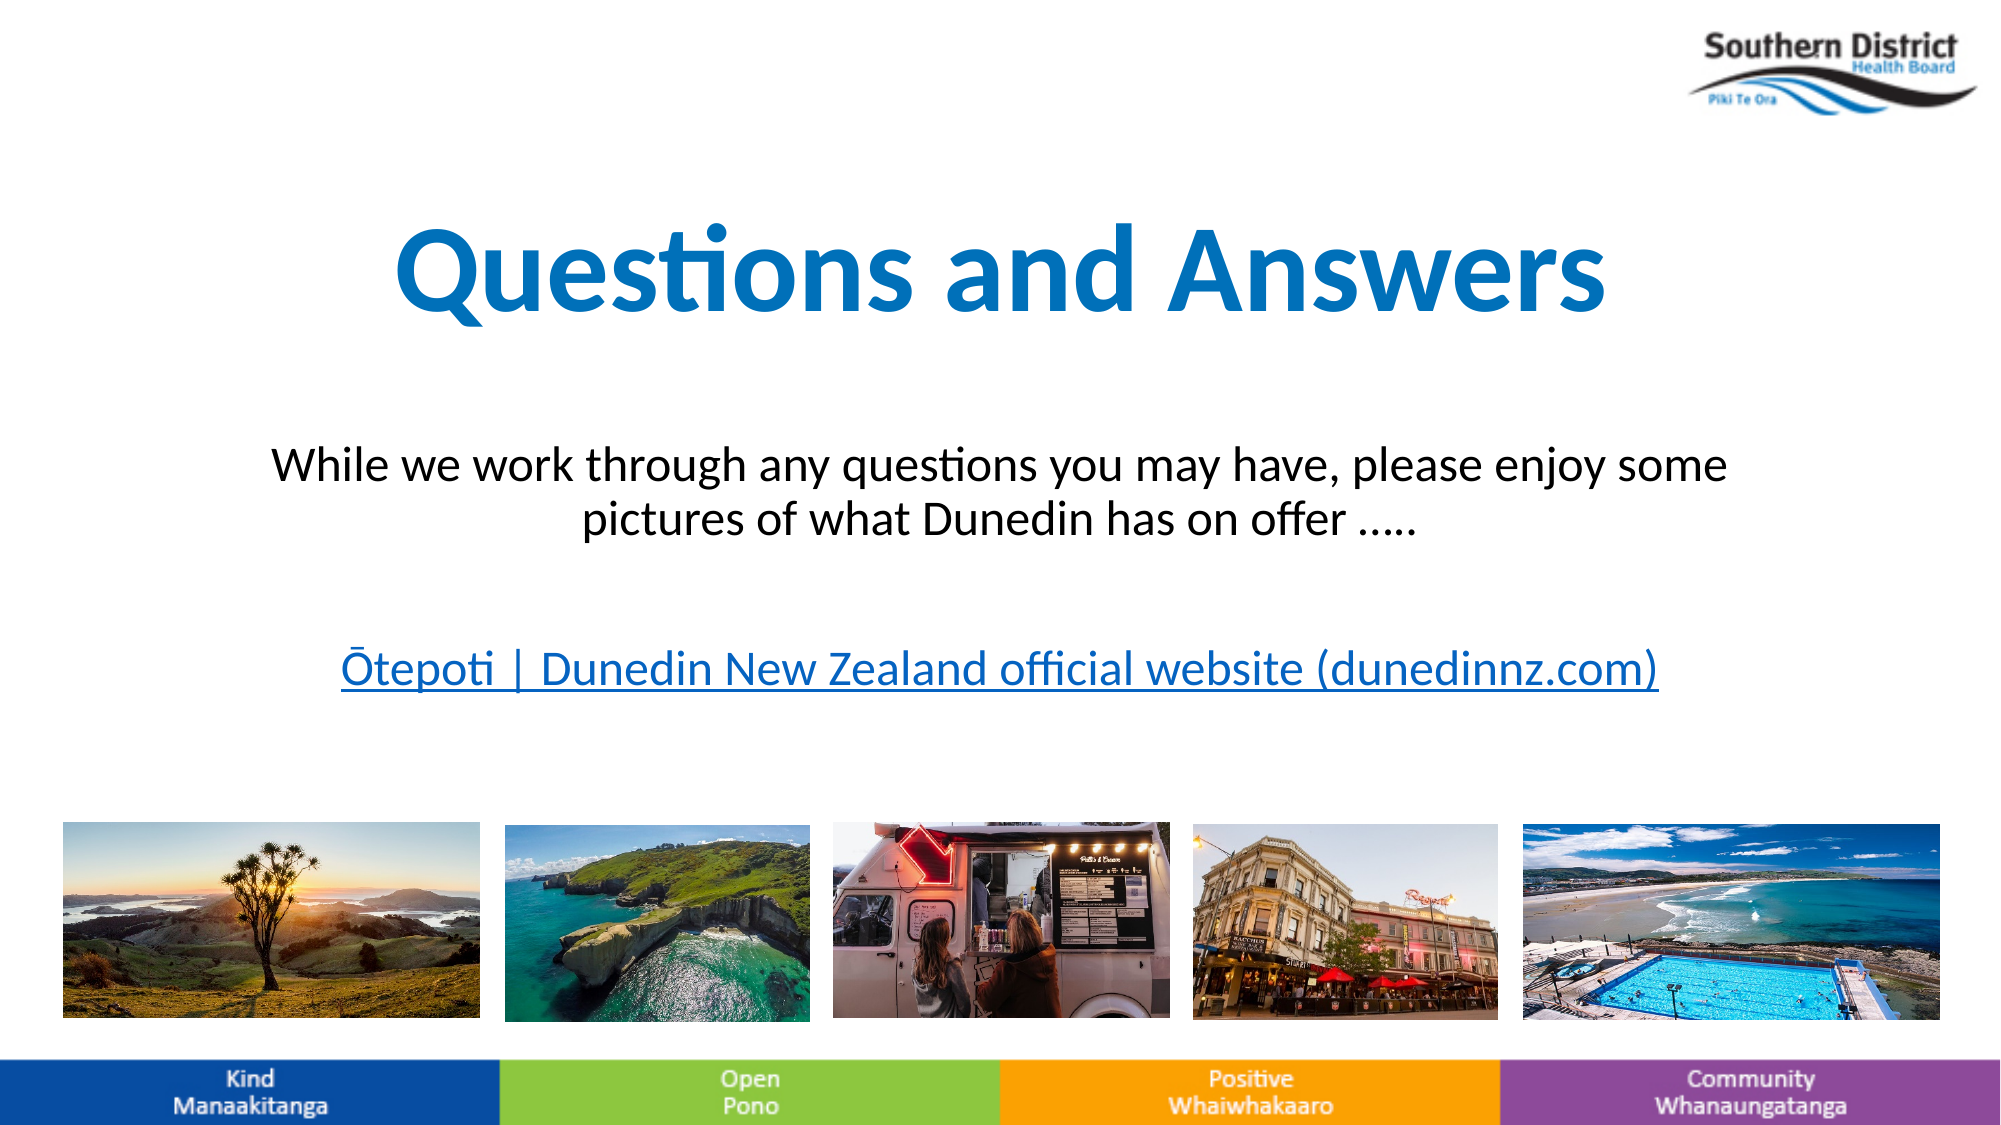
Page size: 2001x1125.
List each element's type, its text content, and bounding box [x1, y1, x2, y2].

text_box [63, 822, 1940, 1022]
subtitle While we work through any questions you may have, please enjoy some pictures of what Dunedin has on offer ….. Ōtepoti | Dunedin New Zealand official website (dunedinnz.com) [249, 431, 1750, 822]
picture [0, 0, 2001, 1125]
title Questions and Answers [317, 107, 1685, 347]
